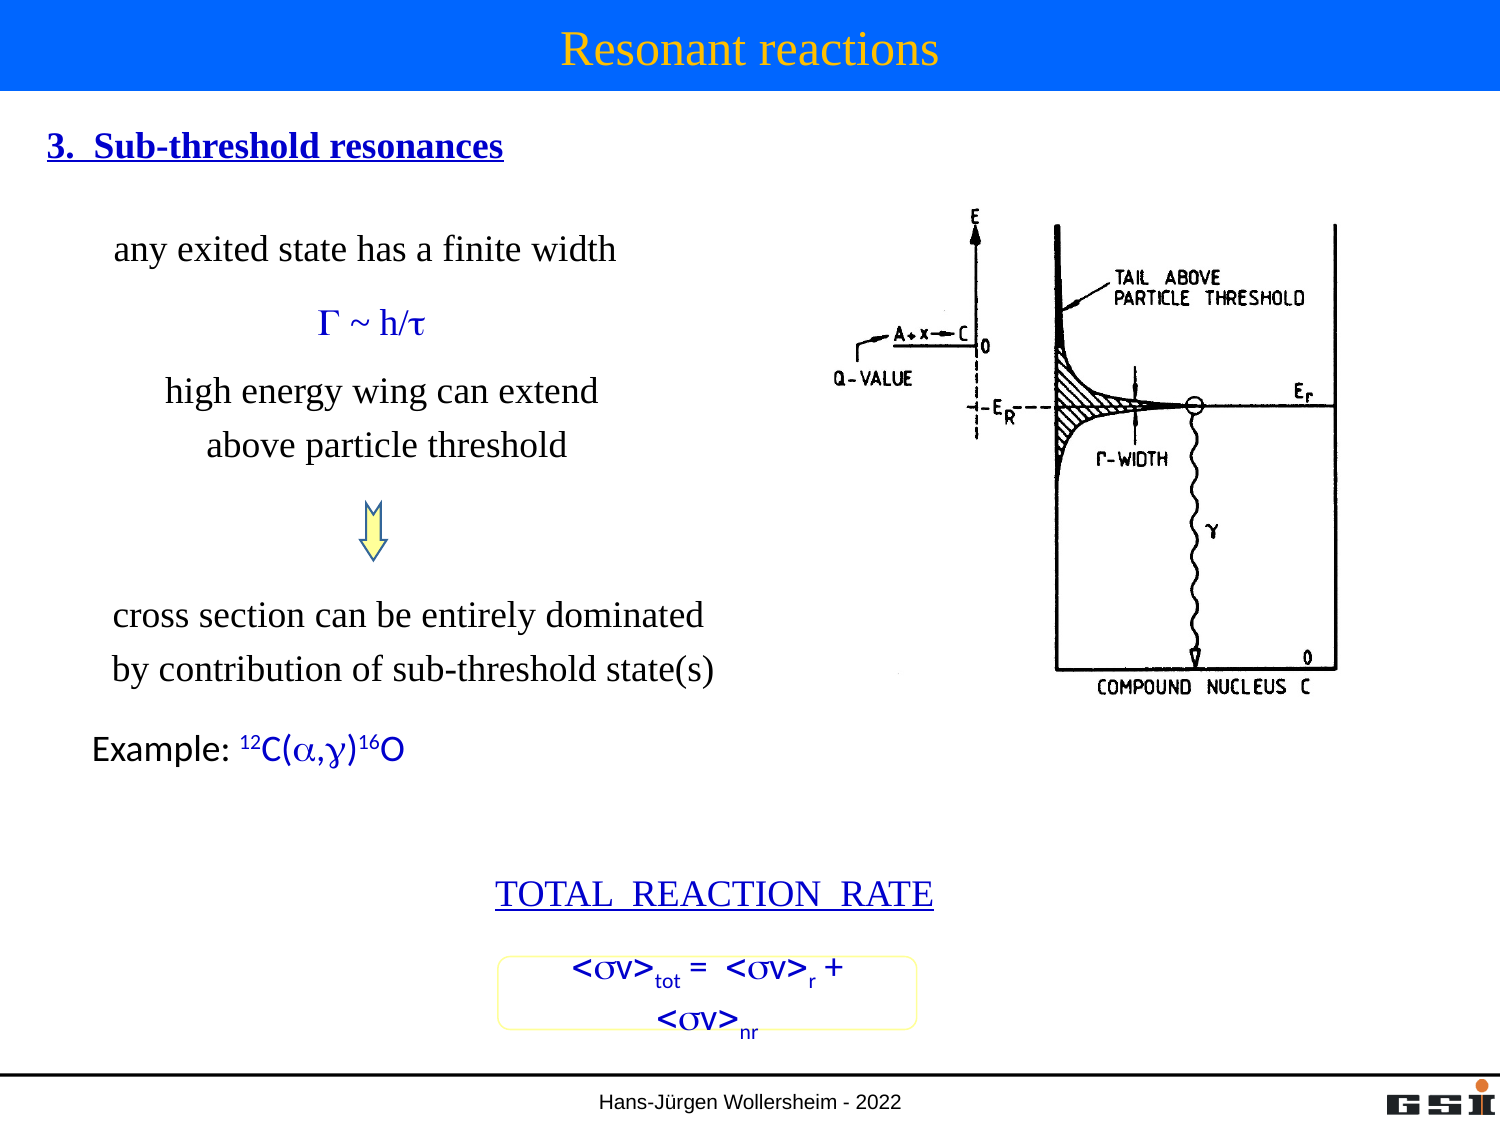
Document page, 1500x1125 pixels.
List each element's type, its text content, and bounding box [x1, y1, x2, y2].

text_box high energy wing can extend above particle threshold [150, 349, 624, 473]
text_box [360, 503, 387, 561]
text_box  ~ h/ [302, 290, 441, 349]
title Resonant reactions [0, 0, 1500, 91]
text_box vtot = vr + vnr [497, 956, 917, 1030]
text_box TOTAL REACTION RATE [480, 861, 950, 922]
text_box cross section can be entirely dominated by contribution of sub-threshold state(s) [96, 574, 730, 697]
picture [1387, 1079, 1495, 1115]
text_box any exited state has a finite width [98, 216, 633, 276]
text_box 3. Sub-threshold resonances [31, 113, 519, 174]
text_box Example: 12C(,)16O [77, 716, 420, 776]
picture [808, 184, 1377, 717]
